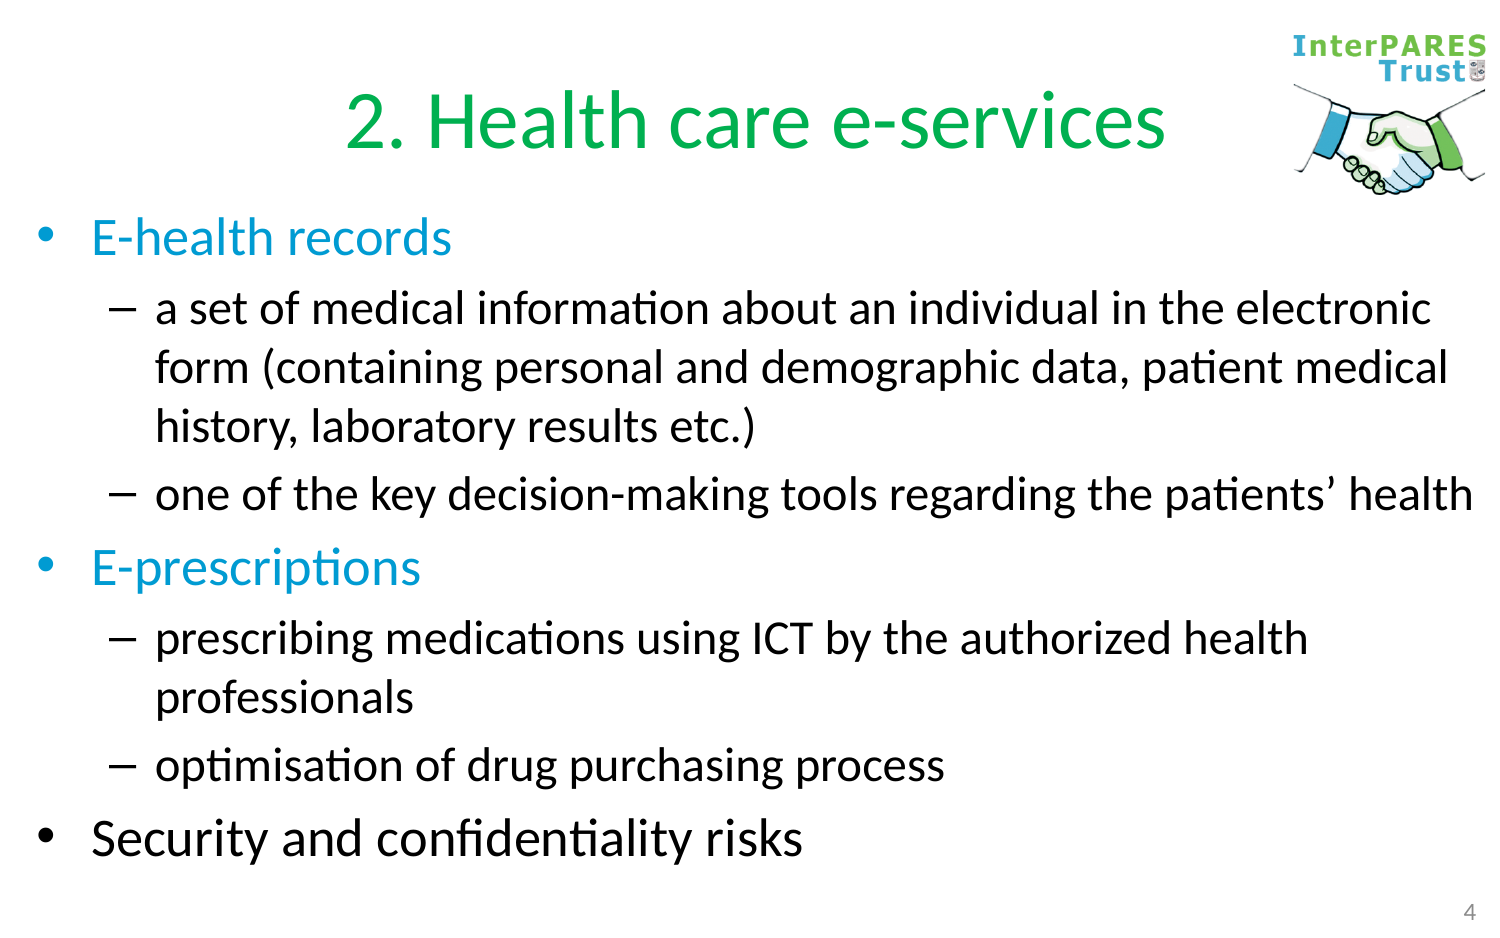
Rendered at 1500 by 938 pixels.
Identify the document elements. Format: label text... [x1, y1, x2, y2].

slide_number 4 [1141, 885, 1492, 936]
picture [1276, 0, 1500, 225]
title 2. Health care e-services [21, 37, 1492, 194]
list E-health records a set of medical in­formation about an individual in the electronic form (containing per­sonal and demographic data, patient medical history, laboratory results etc.) one of the key decision-making tools regarding the pa­tients’ health E-prescriptions prescribing medications using ICT by the authorized health professionals optimisation of drug purchasing process Security and confidentiality risks [21, 194, 1492, 936]
